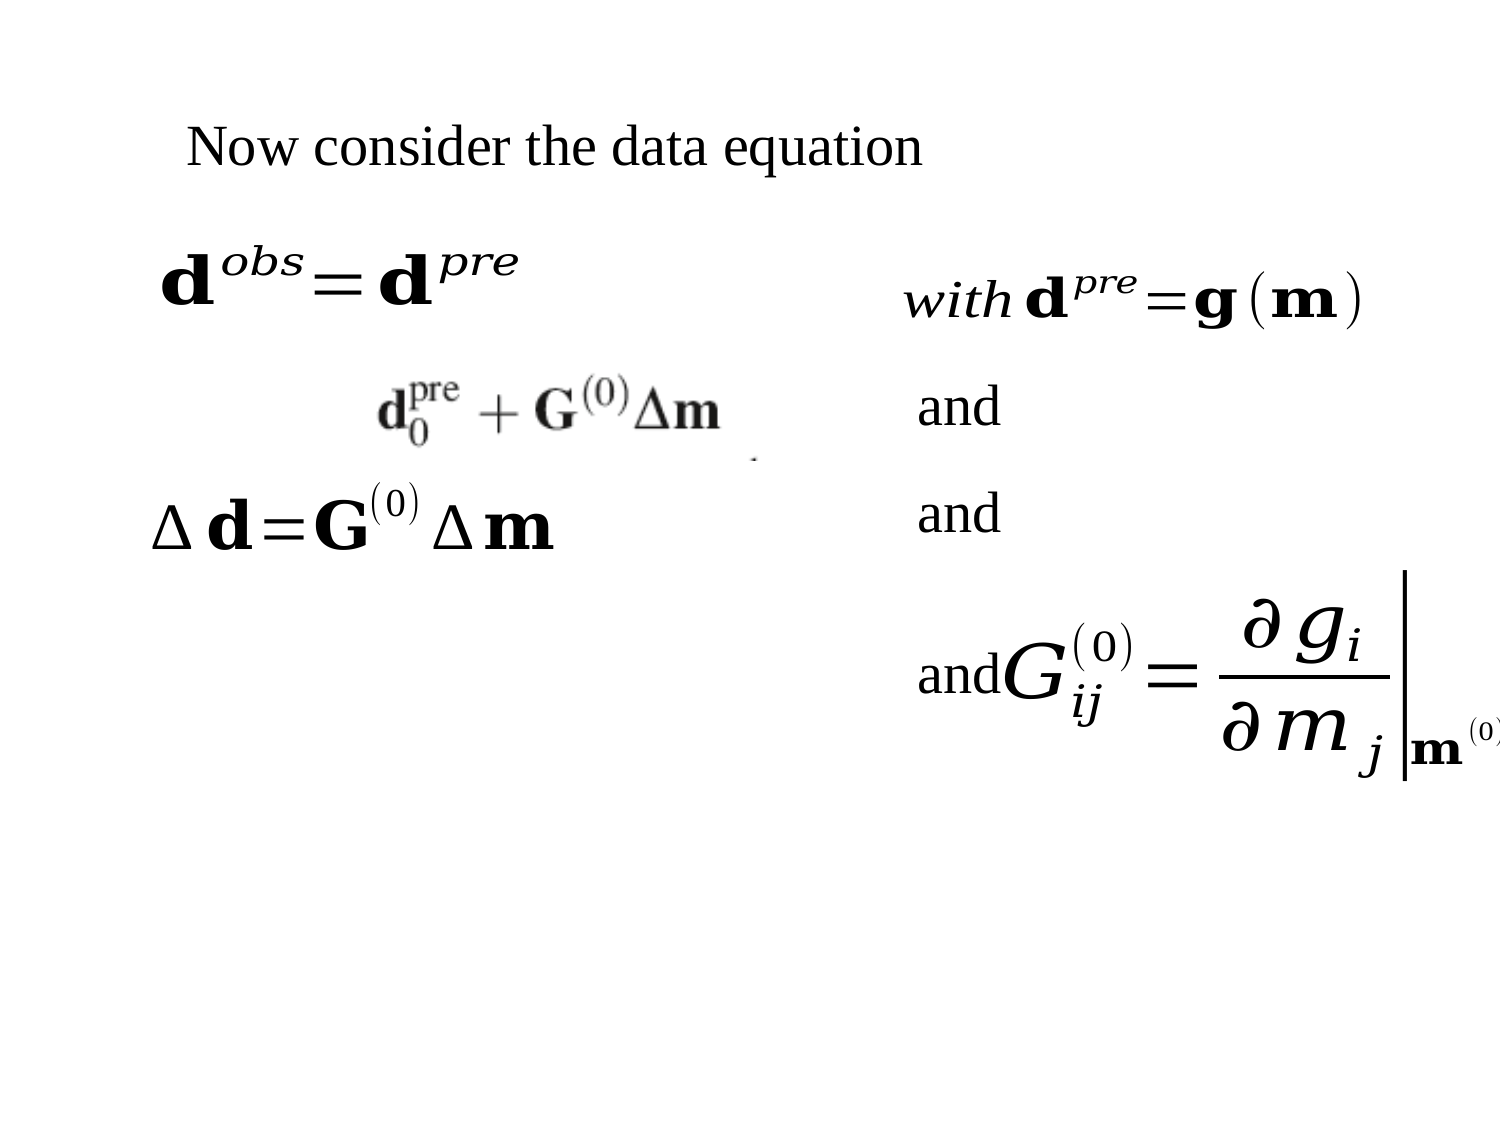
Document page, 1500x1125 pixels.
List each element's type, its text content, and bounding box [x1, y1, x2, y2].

picture [366, 367, 792, 461]
text_box and [902, 627, 1041, 713]
text_box Now consider the data equation [23, 99, 1087, 185]
